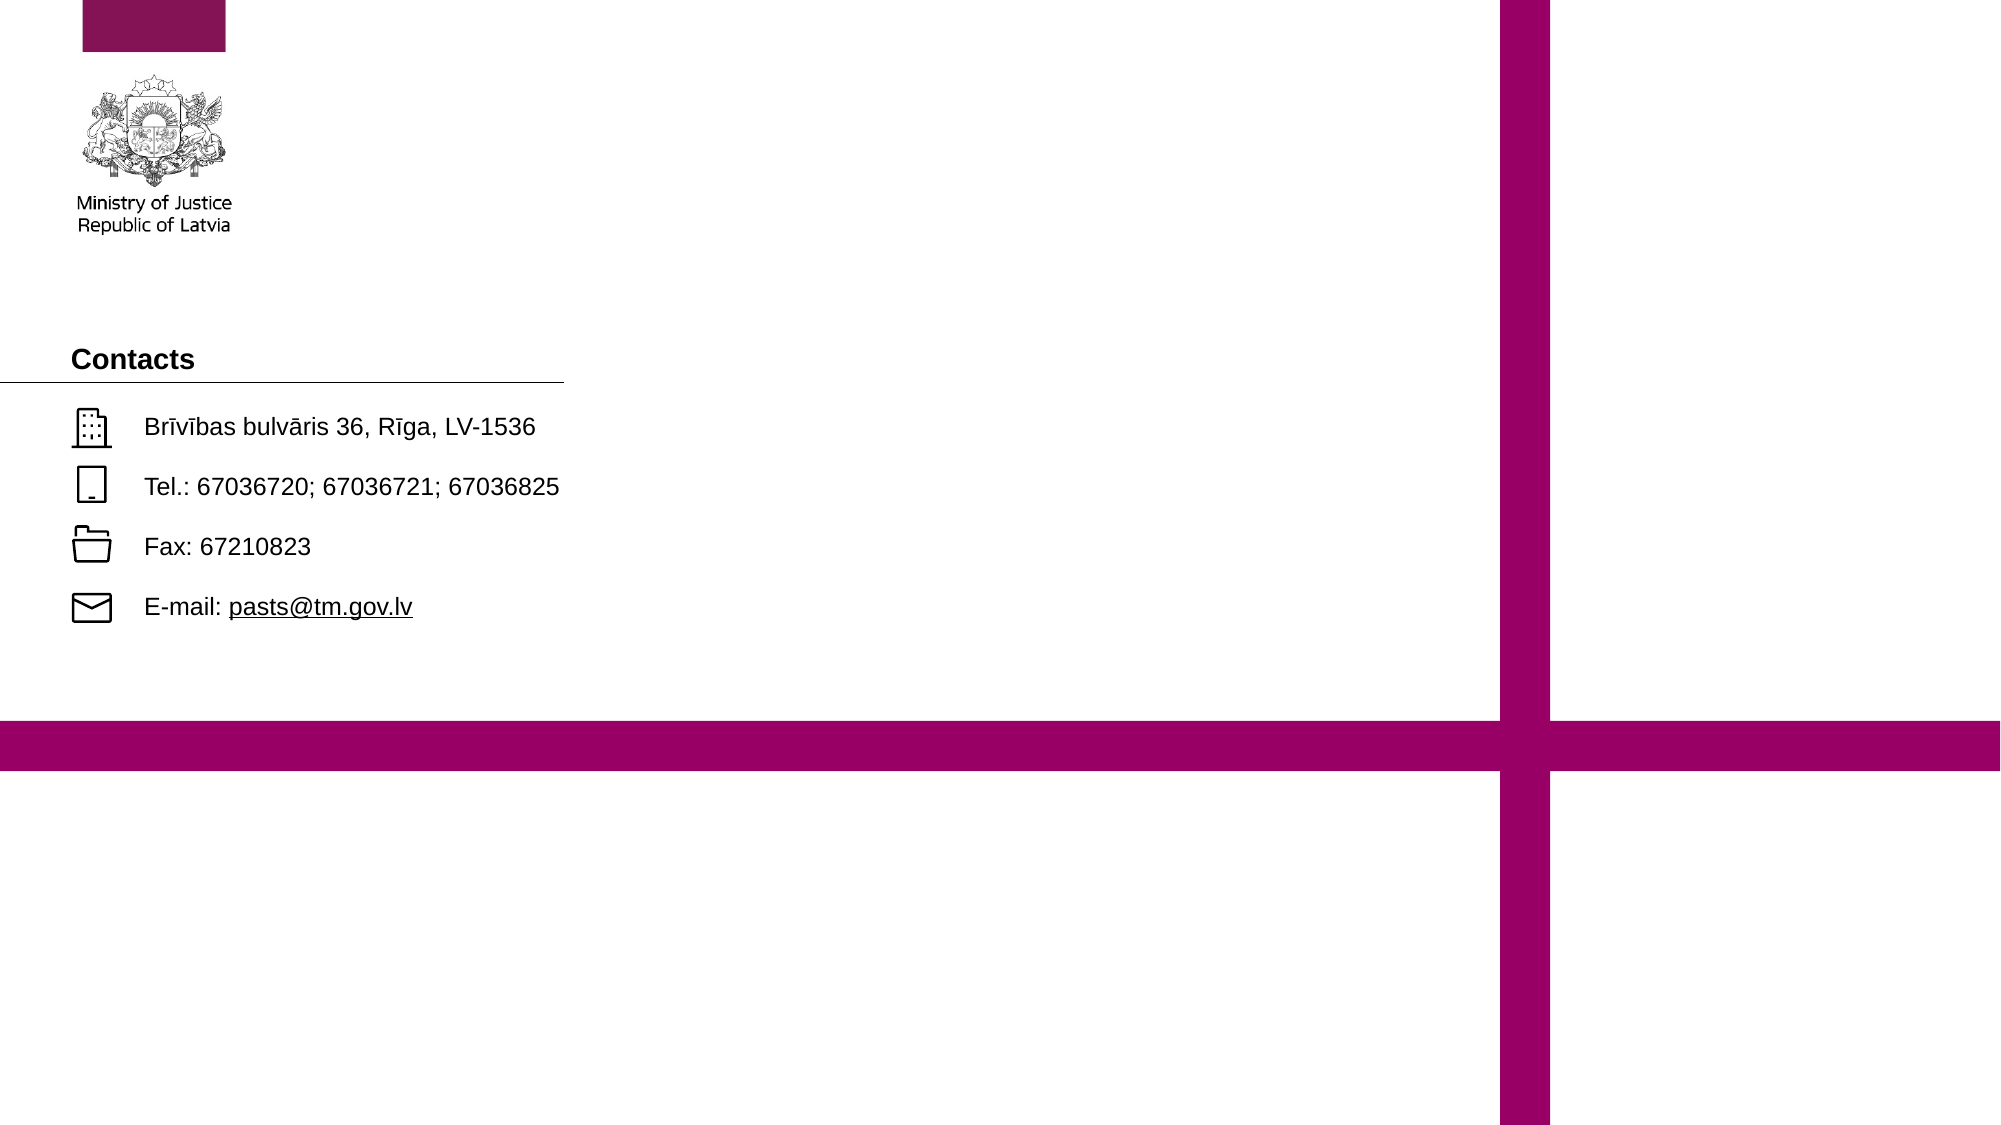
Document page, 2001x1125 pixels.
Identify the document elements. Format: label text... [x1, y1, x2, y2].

text_box Contacts Brīvības bulvāris 36, Rīga, LV-1536 Tel.: 67036720; 67036721; 67036825 Fax: 67210823 E-mail: pasts@tm.gov.lv [55, 333, 595, 628]
text_box [71, 407, 112, 449]
text_box [71, 592, 112, 623]
text_box [72, 538, 112, 563]
picture [72, 0, 243, 252]
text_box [76, 465, 108, 504]
text_box [74, 525, 110, 537]
